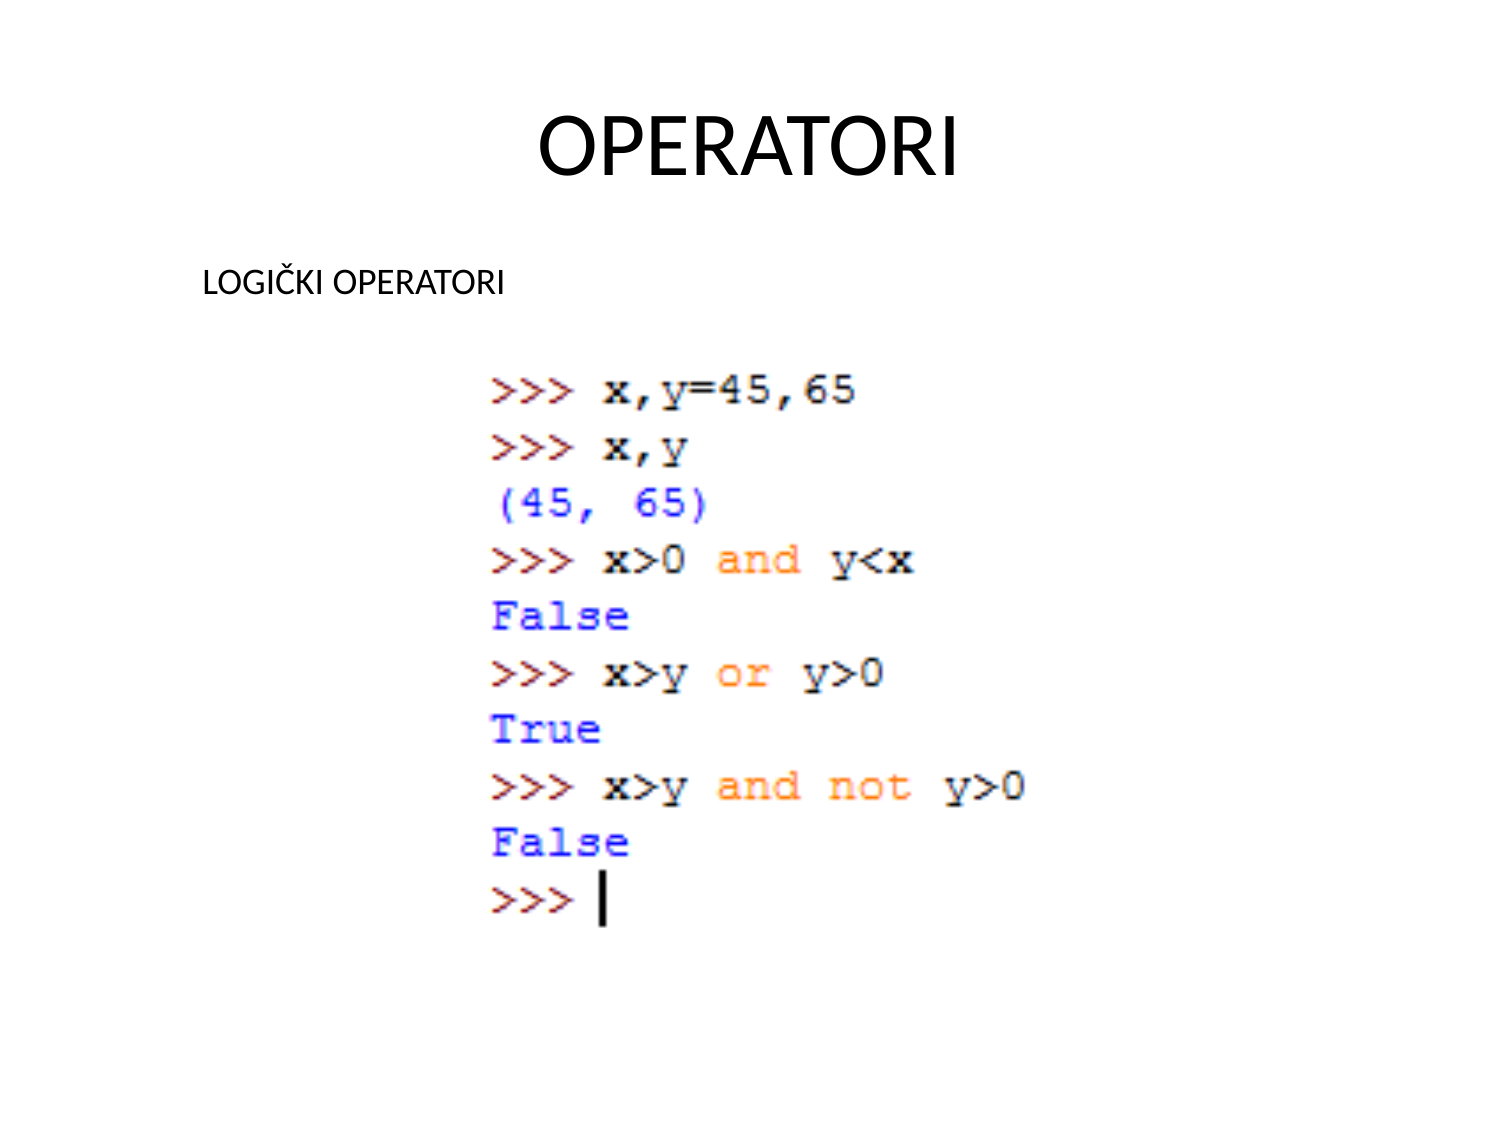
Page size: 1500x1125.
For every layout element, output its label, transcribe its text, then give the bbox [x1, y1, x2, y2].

picture [487, 362, 1050, 981]
text_box LOGIČKI OPERATORI [187, 249, 713, 310]
title OPERATORI [75, 45, 1425, 233]
